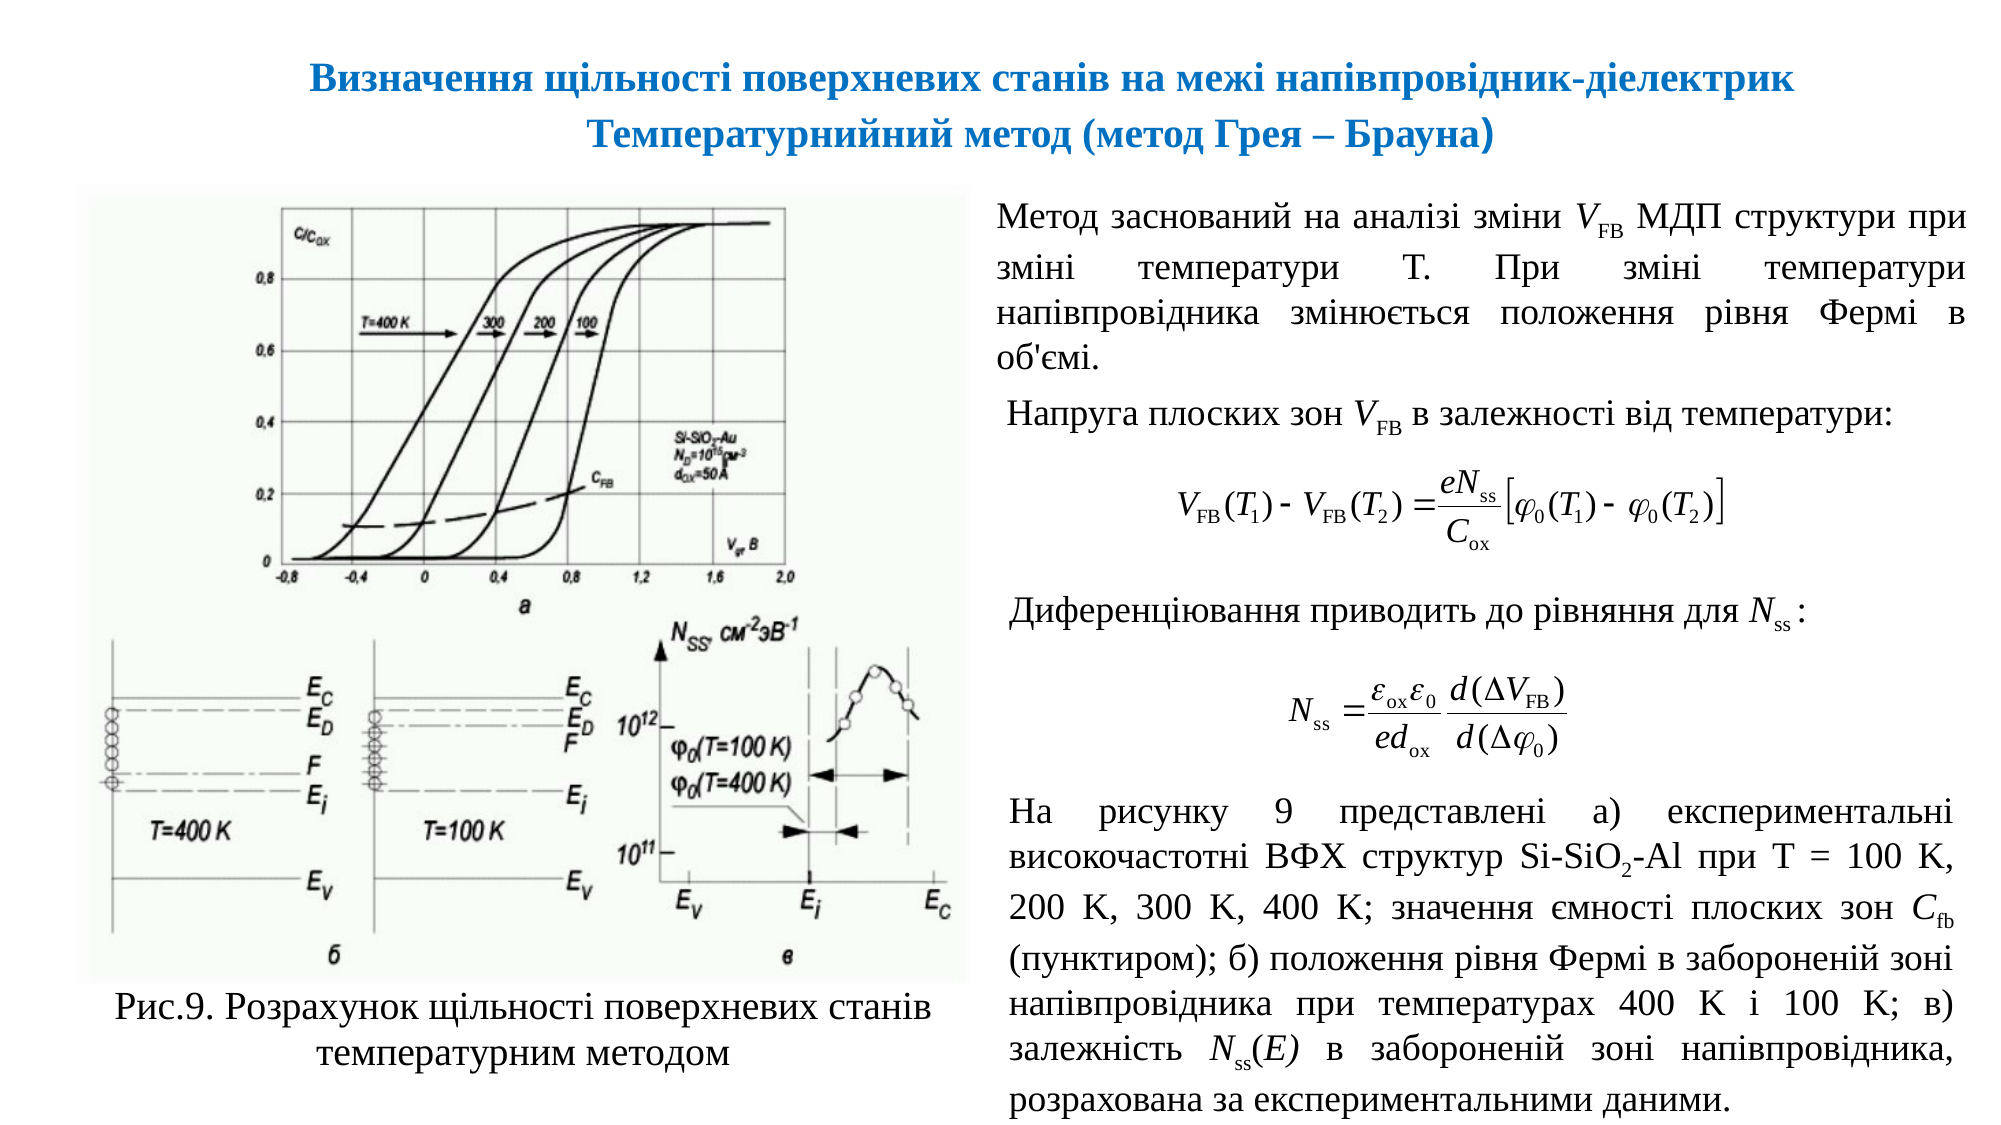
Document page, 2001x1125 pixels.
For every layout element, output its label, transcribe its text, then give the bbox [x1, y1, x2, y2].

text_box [1173, 459, 1728, 559]
text_box Диференціювання приводить до рівняння для Nss : [994, 577, 1823, 644]
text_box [1281, 666, 1575, 766]
text_box Визначення щільності поверхневих станів на межі напівпровідник-діелектрик Температурнийний метод (метод Грея – Брауна) [177, 5, 1903, 223]
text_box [75, 184, 973, 1074]
text_box Напруга плоских зон VFB в залежності від температури: [991, 380, 1910, 447]
text_box Метод заснований на аналізі зміни VFB МДП структури при зміні температури T. При зміні температури напівпровідника змінюється положення рівня Фермі в об'ємі. [981, 183, 1982, 385]
text_box На рисунку 9 представлені а) експериментальні високочастотні ВФХ структур Si‑SiO2‑Al при T = 100 K, 200 K, 300 K, 400 K; значення ємності плоских зон Cfb (пунктиром); б) положення рівня Фермі в забороненій зоні напівпровідника при температурах 400 K і 100 K; в) залежність Nss(E) в забороненій зоні напівпровідника, розрахована за експериментальними даними. [994, 778, 1970, 1125]
